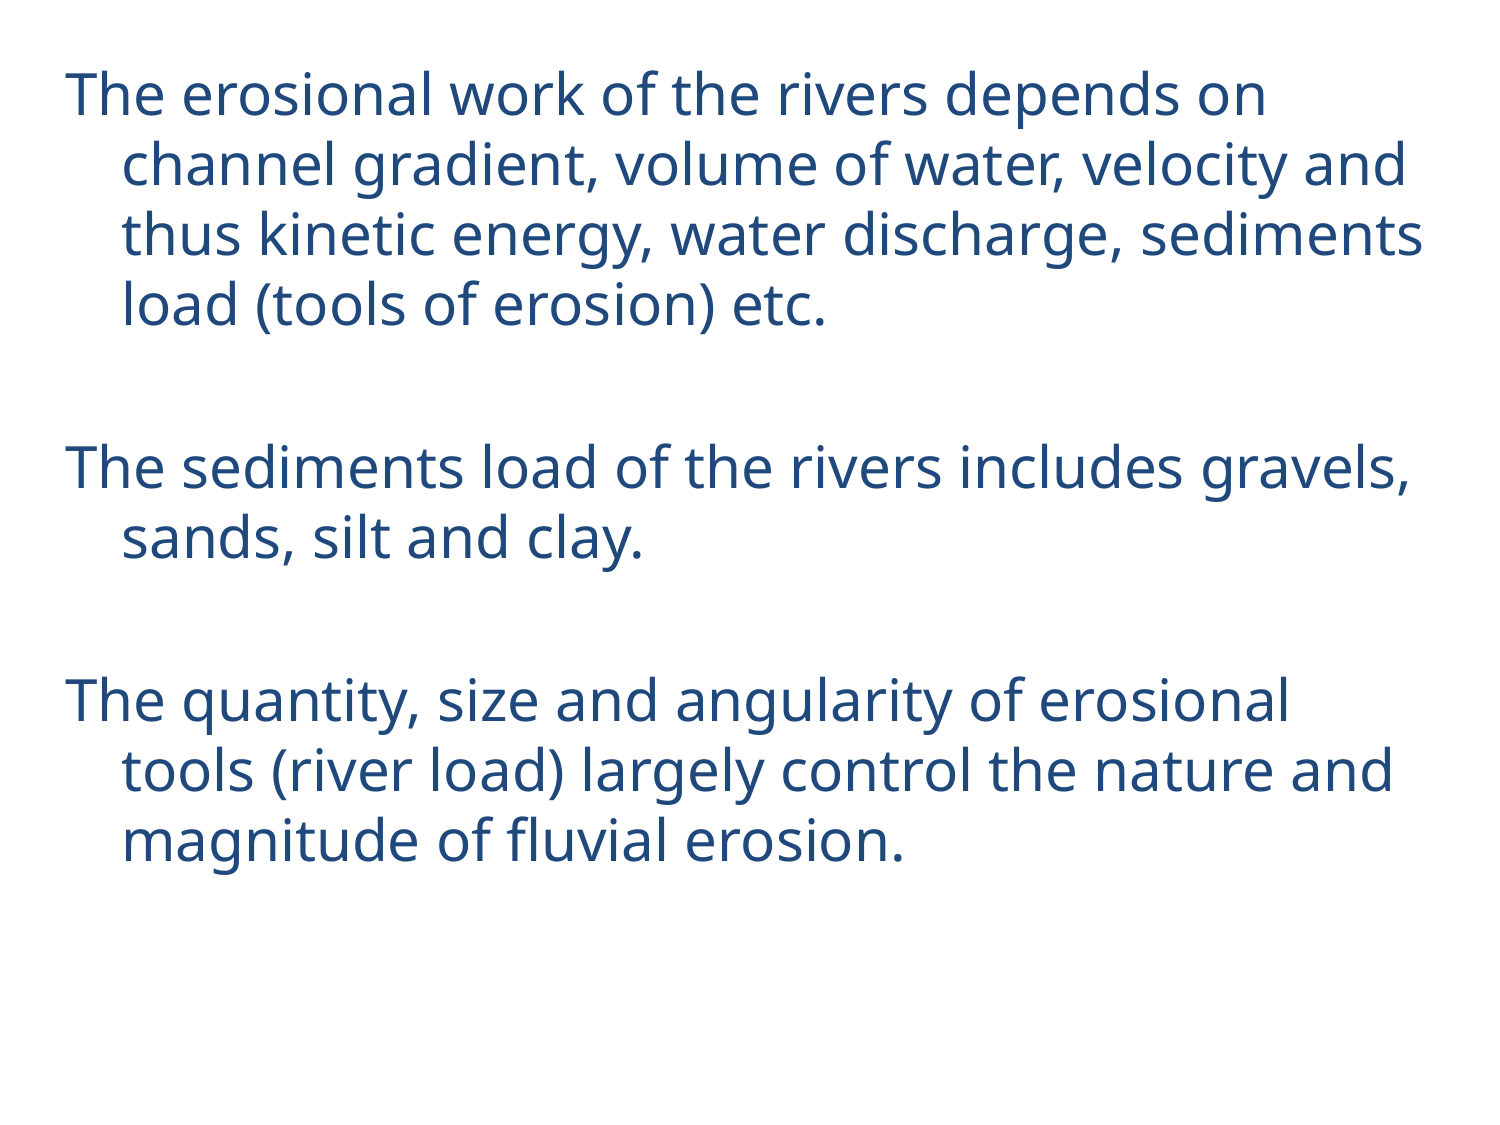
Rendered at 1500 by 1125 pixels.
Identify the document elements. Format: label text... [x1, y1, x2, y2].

list The erosional work of the rivers depends on channel gradient, volume of water, velocity and thus kinetic energy, water discharge, sediments load (tools of erosion) etc. The sediments load of the rivers includes gravels, sands, silt and clay. The quantity, size and angularity of erosional tools (river load) largely control the nature and magnitude of fluvial erosion. [50, 50, 1450, 1088]
